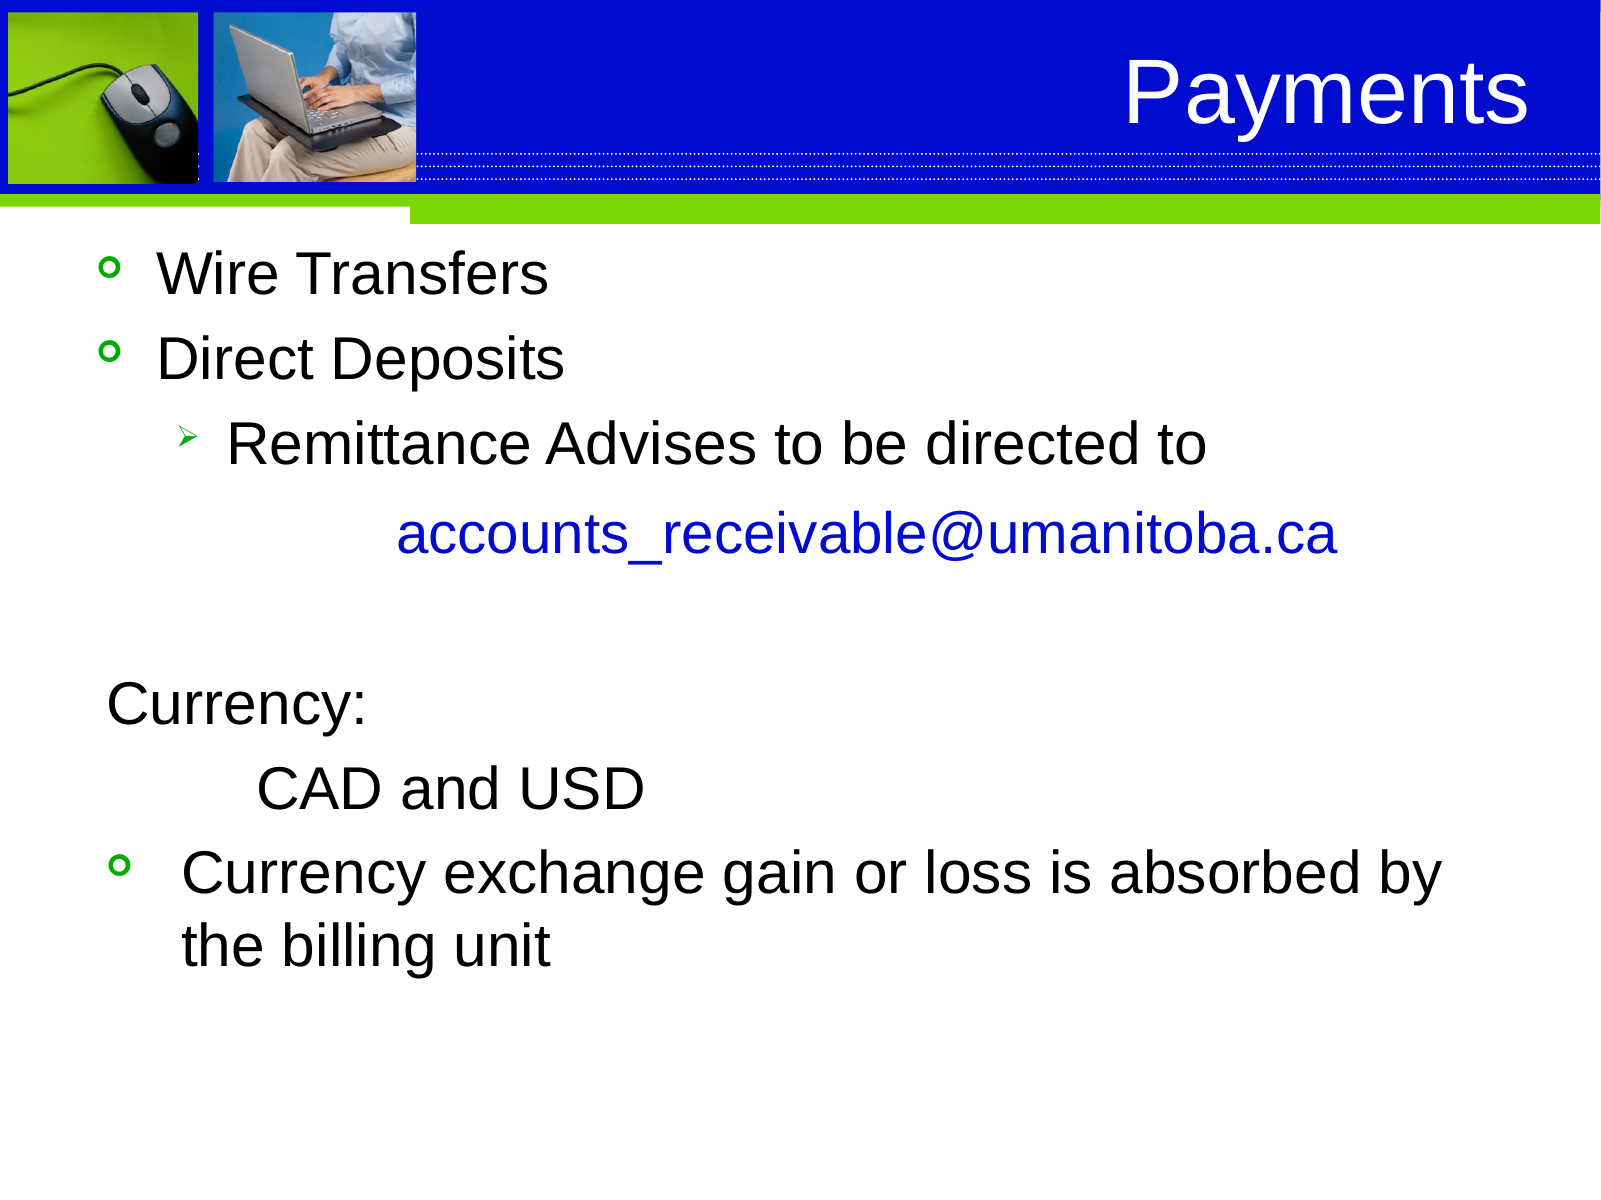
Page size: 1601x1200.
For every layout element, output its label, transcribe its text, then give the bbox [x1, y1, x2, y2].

picture [214, 13, 417, 182]
picture [8, 13, 199, 184]
list Wire Transfers Direct Deposits Remittance Advises to be directed to accounts_receivable@umanitoba.ca Currency: CAD and USD Currency exchange gain or loss is absorbed by the billing unit [79, 226, 1521, 1107]
title Payments [439, 39, 1548, 134]
